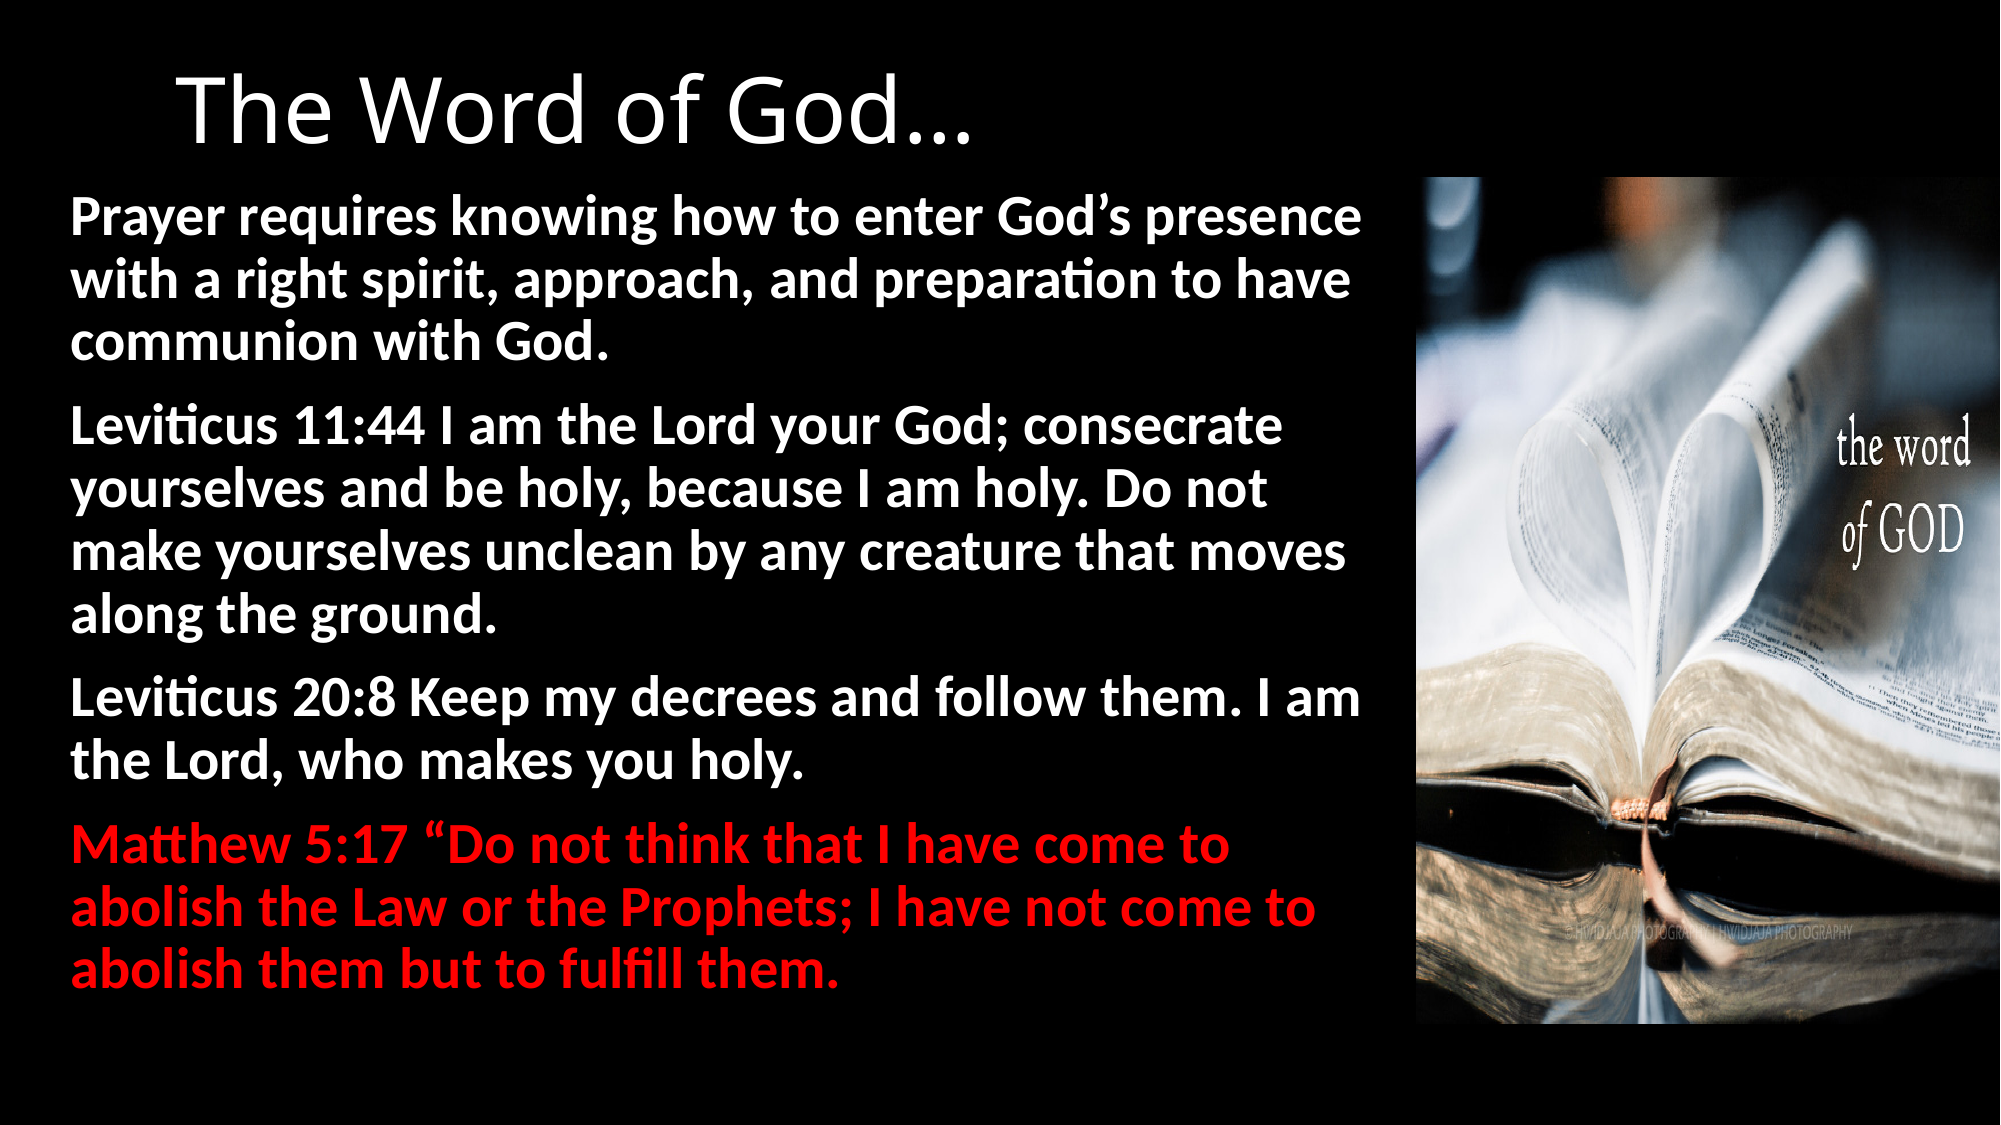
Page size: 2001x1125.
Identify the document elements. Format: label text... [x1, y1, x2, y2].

title The Word of God… [160, 40, 1861, 188]
list Prayer requires knowing how to enter God’s presence with a right spirit, approach, and preparation to have communion with God. Leviticus 11:44 I am the Lord your God; consecrate yourselves and be holy, because I am holy. Do not make yourselves unclean by any creature that moves along the ground. Leviticus 20:8 Keep my decrees and follow them. I am the Lord, who makes you holy. Matthew 5:17 “Do not think that I have come to abolish the Law or the Prophets; I have not come to abolish them but to fulfill them. [55, 177, 1406, 1052]
picture [1416, 177, 2000, 1024]
